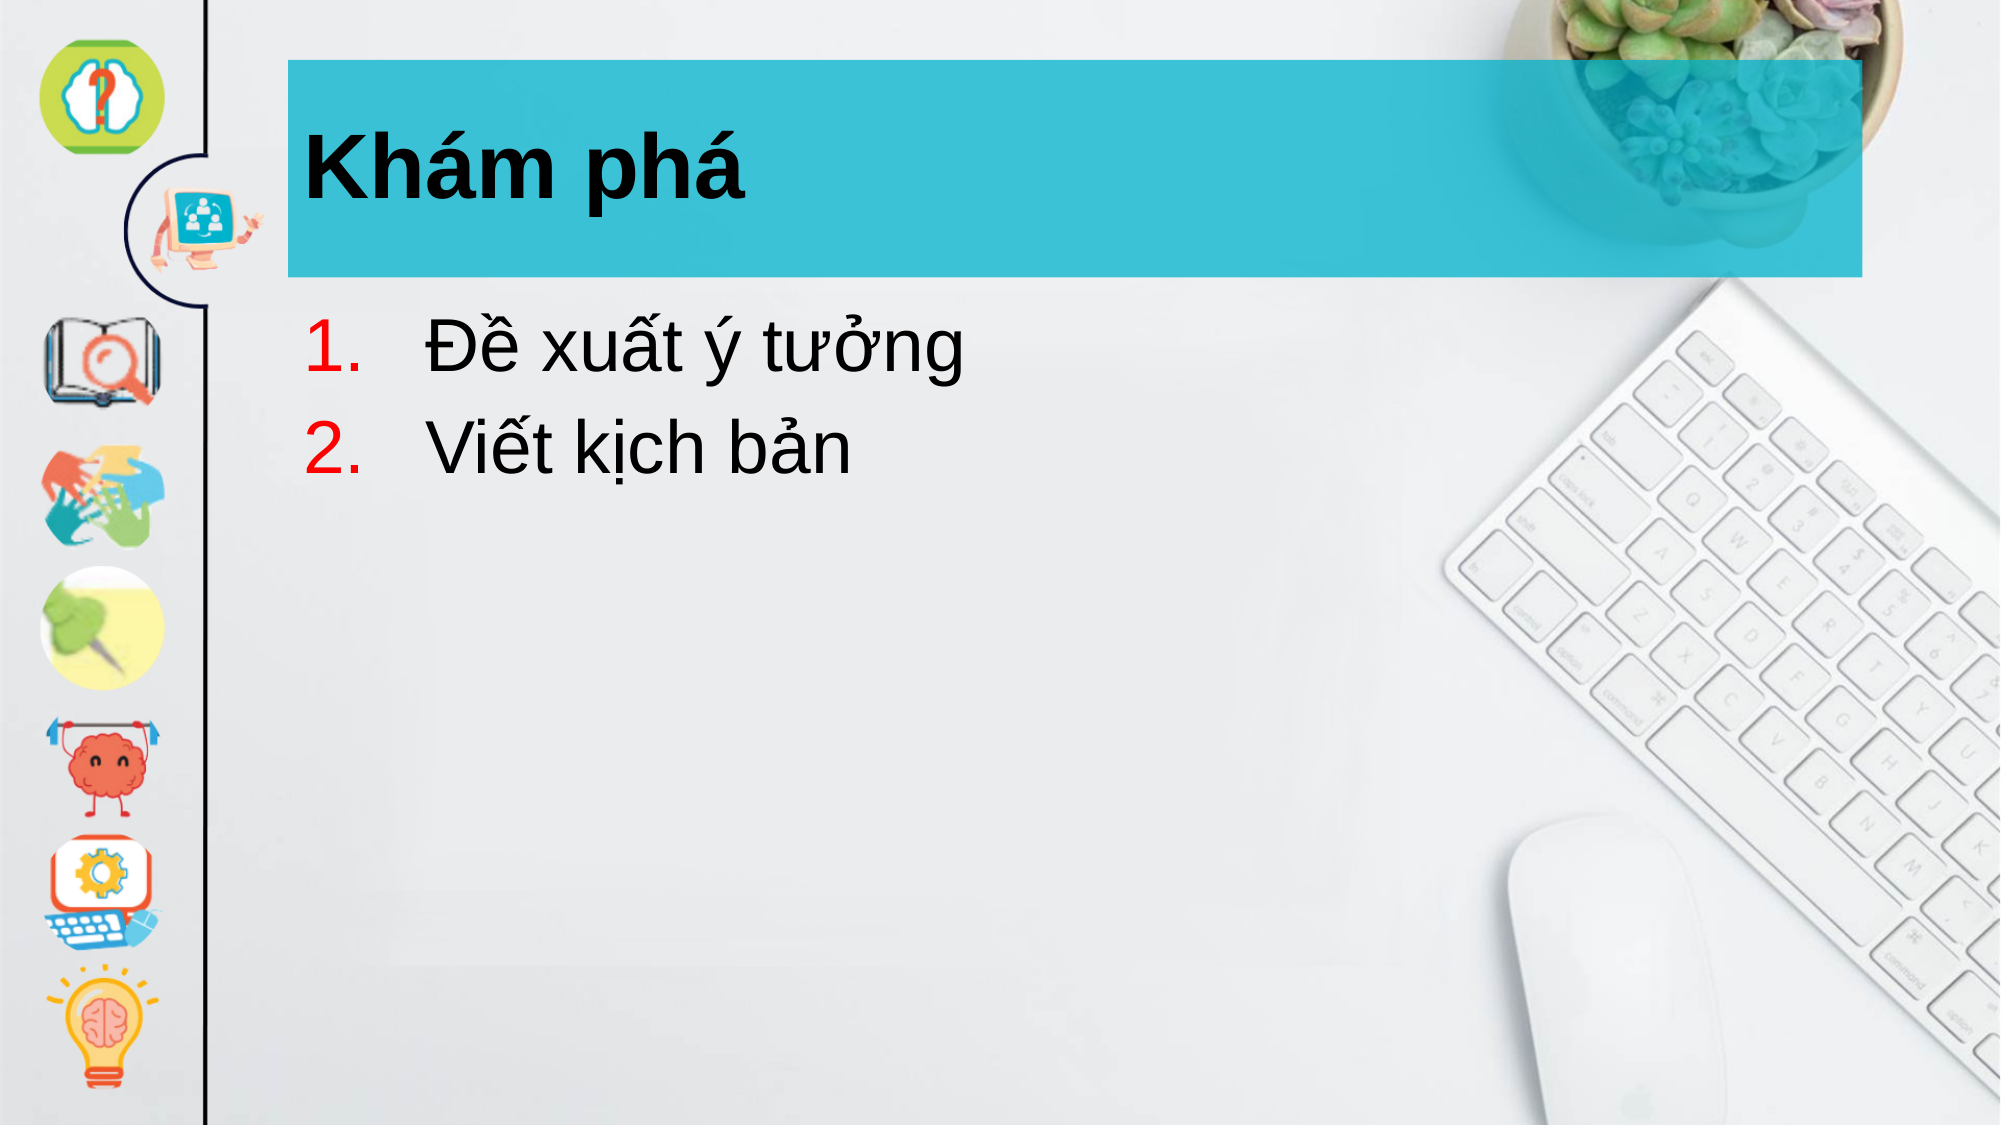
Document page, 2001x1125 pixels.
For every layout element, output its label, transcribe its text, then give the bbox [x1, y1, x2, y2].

title Khám phá [288, 59, 1863, 278]
list Đề xuất ý tưởng Viết kịch bản [288, 299, 1863, 1014]
picture [0, 0, 2001, 1125]
